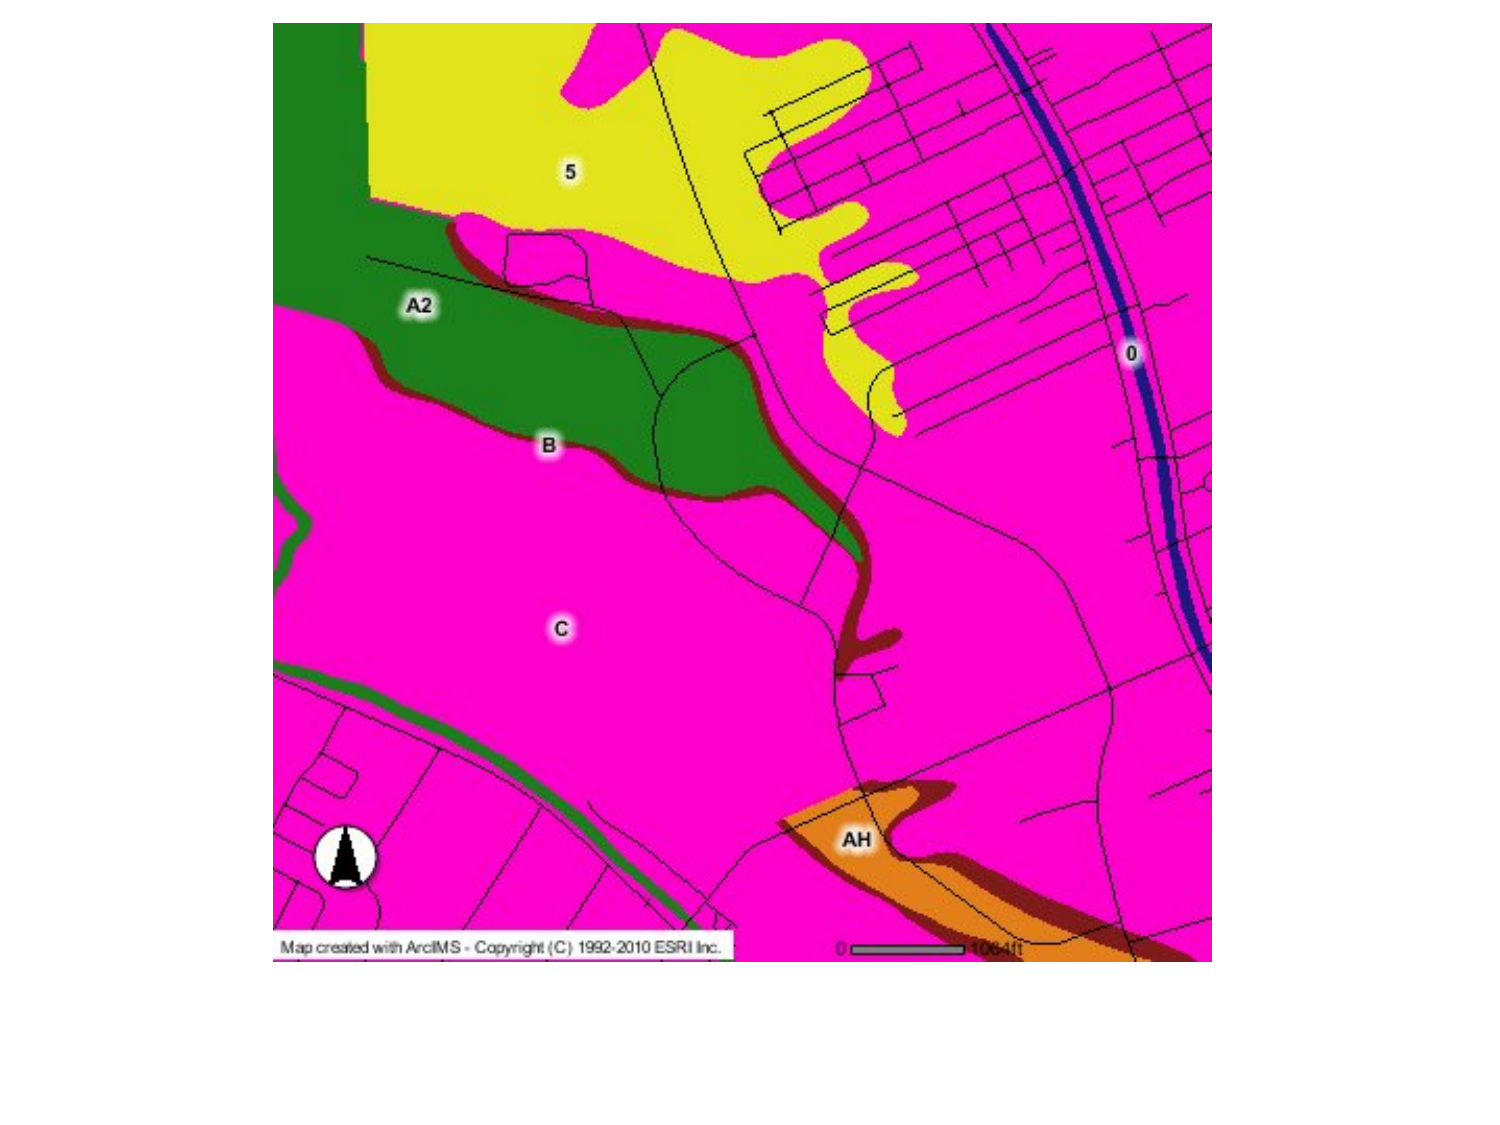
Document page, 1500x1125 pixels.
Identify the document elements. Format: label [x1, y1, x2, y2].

picture [273, 23, 1212, 962]
